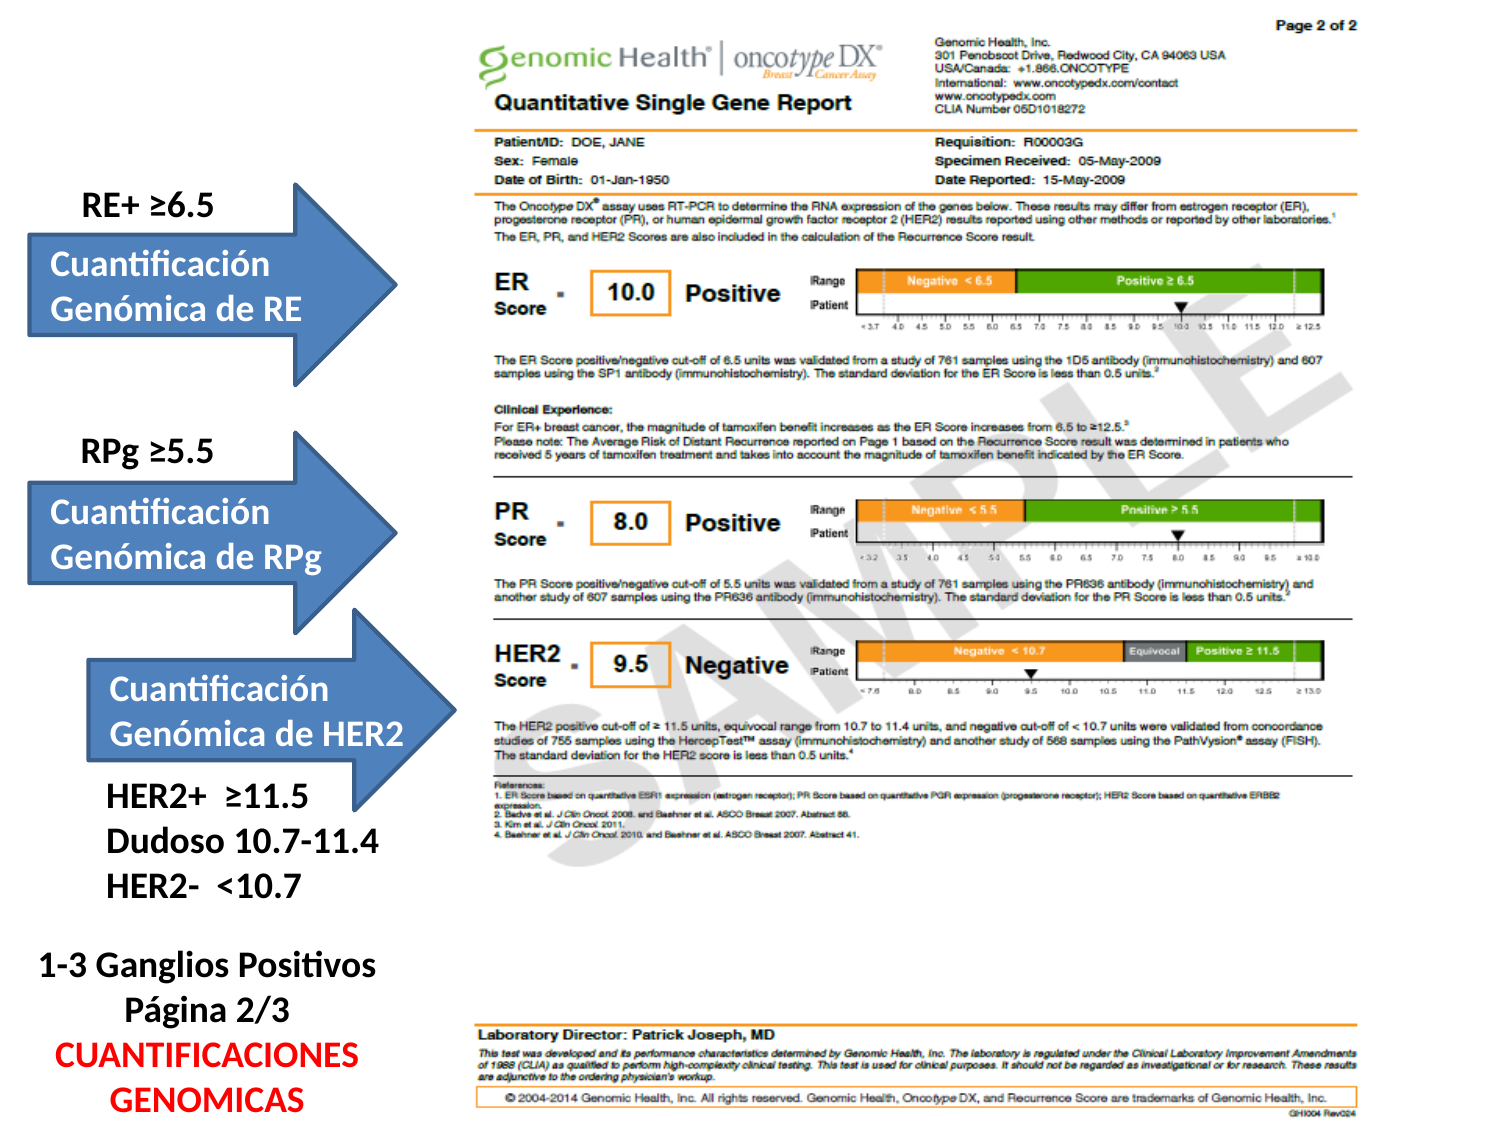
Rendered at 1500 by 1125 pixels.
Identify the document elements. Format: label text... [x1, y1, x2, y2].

text_box 1-3 Ganglios Positivos Página 2/3 CUANTIFICACIONES GENOMICAS [22, 932, 392, 1125]
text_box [29, 172, 396, 386]
picture [445, 6, 1389, 1125]
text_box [88, 609, 455, 915]
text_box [29, 418, 396, 634]
